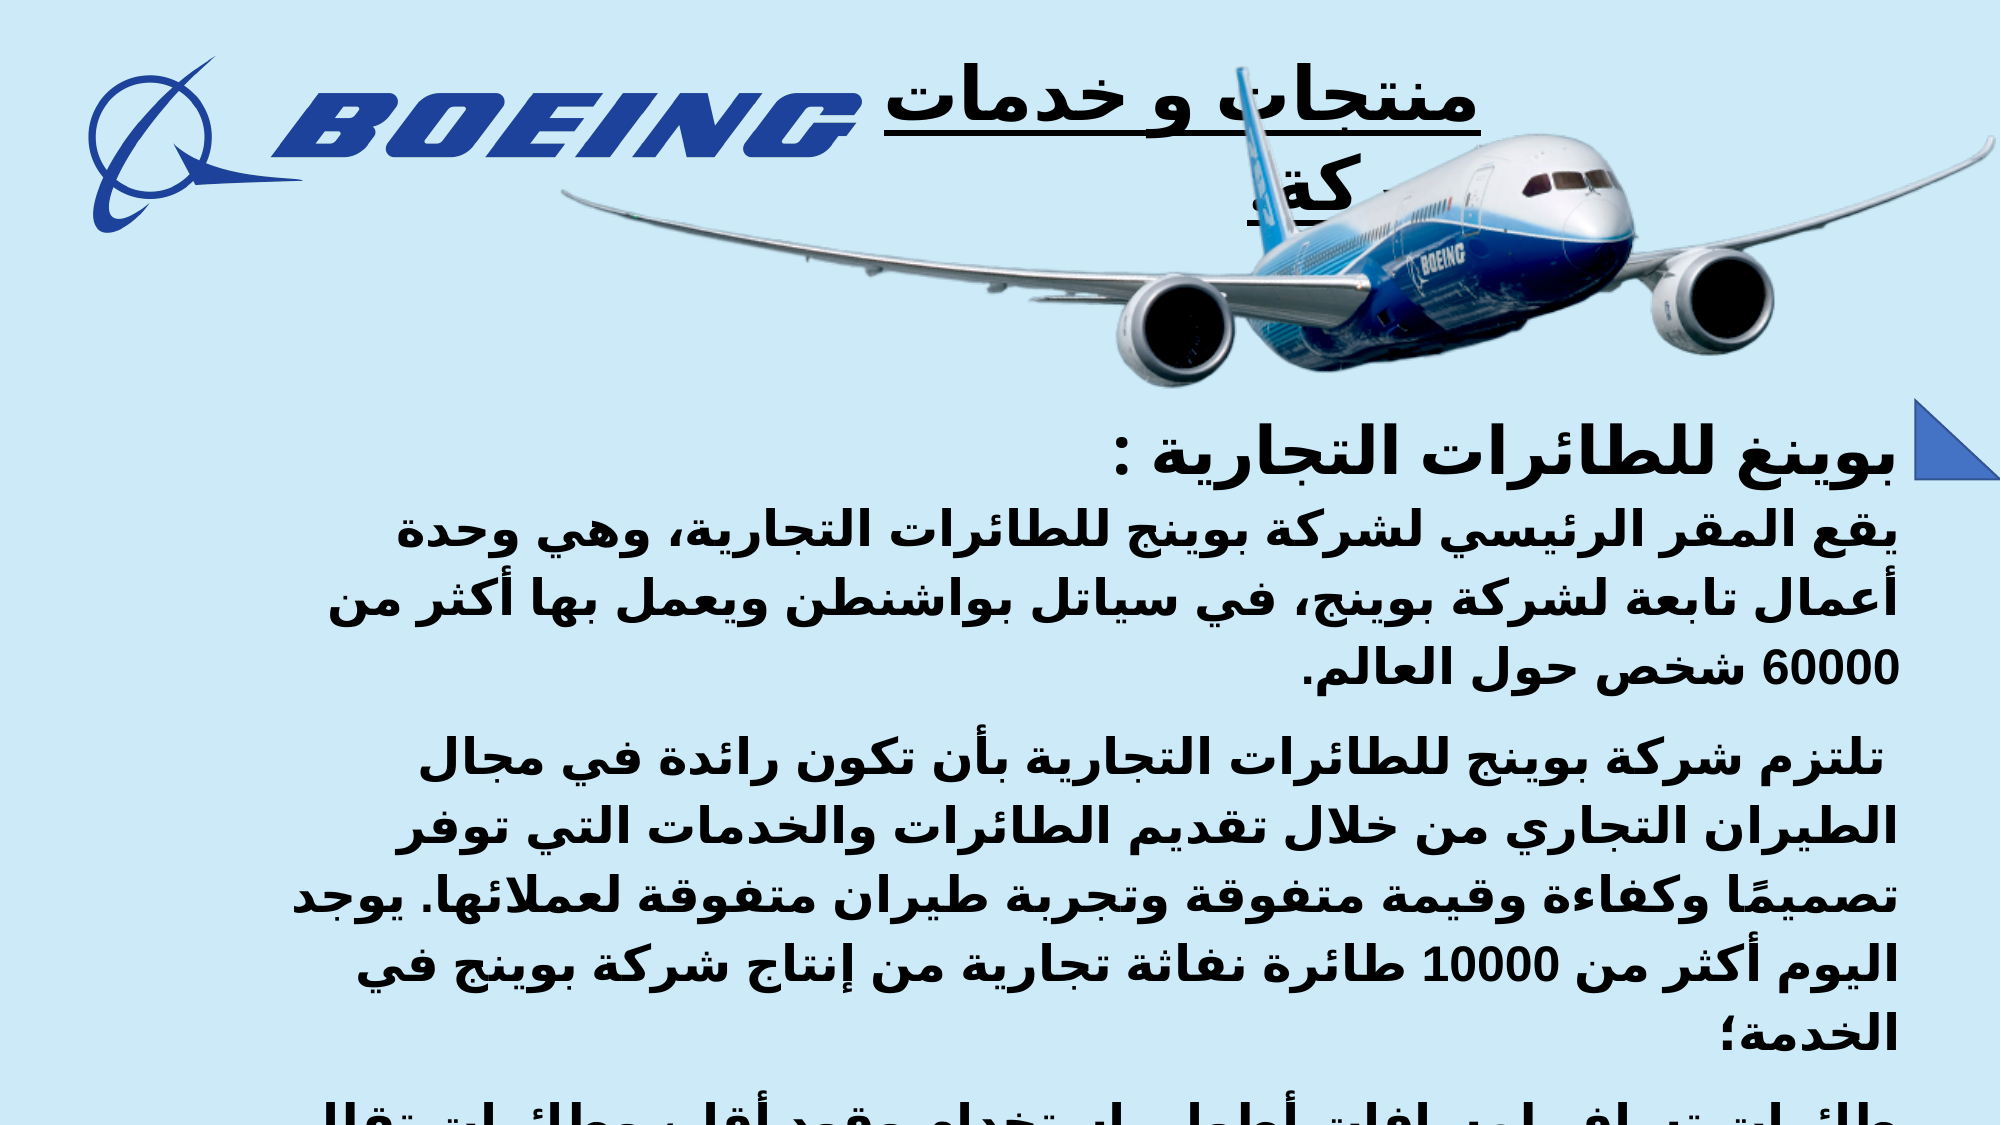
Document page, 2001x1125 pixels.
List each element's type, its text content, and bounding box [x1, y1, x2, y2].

text_box [1914, 401, 2000, 481]
picture [0, 0, 2000, 480]
text_box بوينغ للطائرات التجارية : يقع المقر الرئيسي لشركة بوينج للطائرات التجارية، وهي وحدة أعمال تابعة لشركة بوينج، في سياتل بواشنطن ويعمل بها أكثر من 60000 شخص حول العالم. تلتزم شركة بوينج للطائرات التجارية بأن تكون رائدة في مجال الطيران التجاري من خلال تقديم الطائرات والخدمات التي توفر تصميمًا وكفاءة وقيمة متفوقة وتجربة طيران متفوقة لعملائها. يوجد اليوم أكثر من 10000 طائرة نفاثة تجارية من إنتاج شركة بوينج في الخدمة؛ طائرات تسافر لمسافات أطول باستخدام وقود أقل، وطائرات تقلل من الضوضاء والانبعاثات في المطارات، وطائرات توفر الراحة المفضلة للركاب. [263, 401, 1916, 1125]
